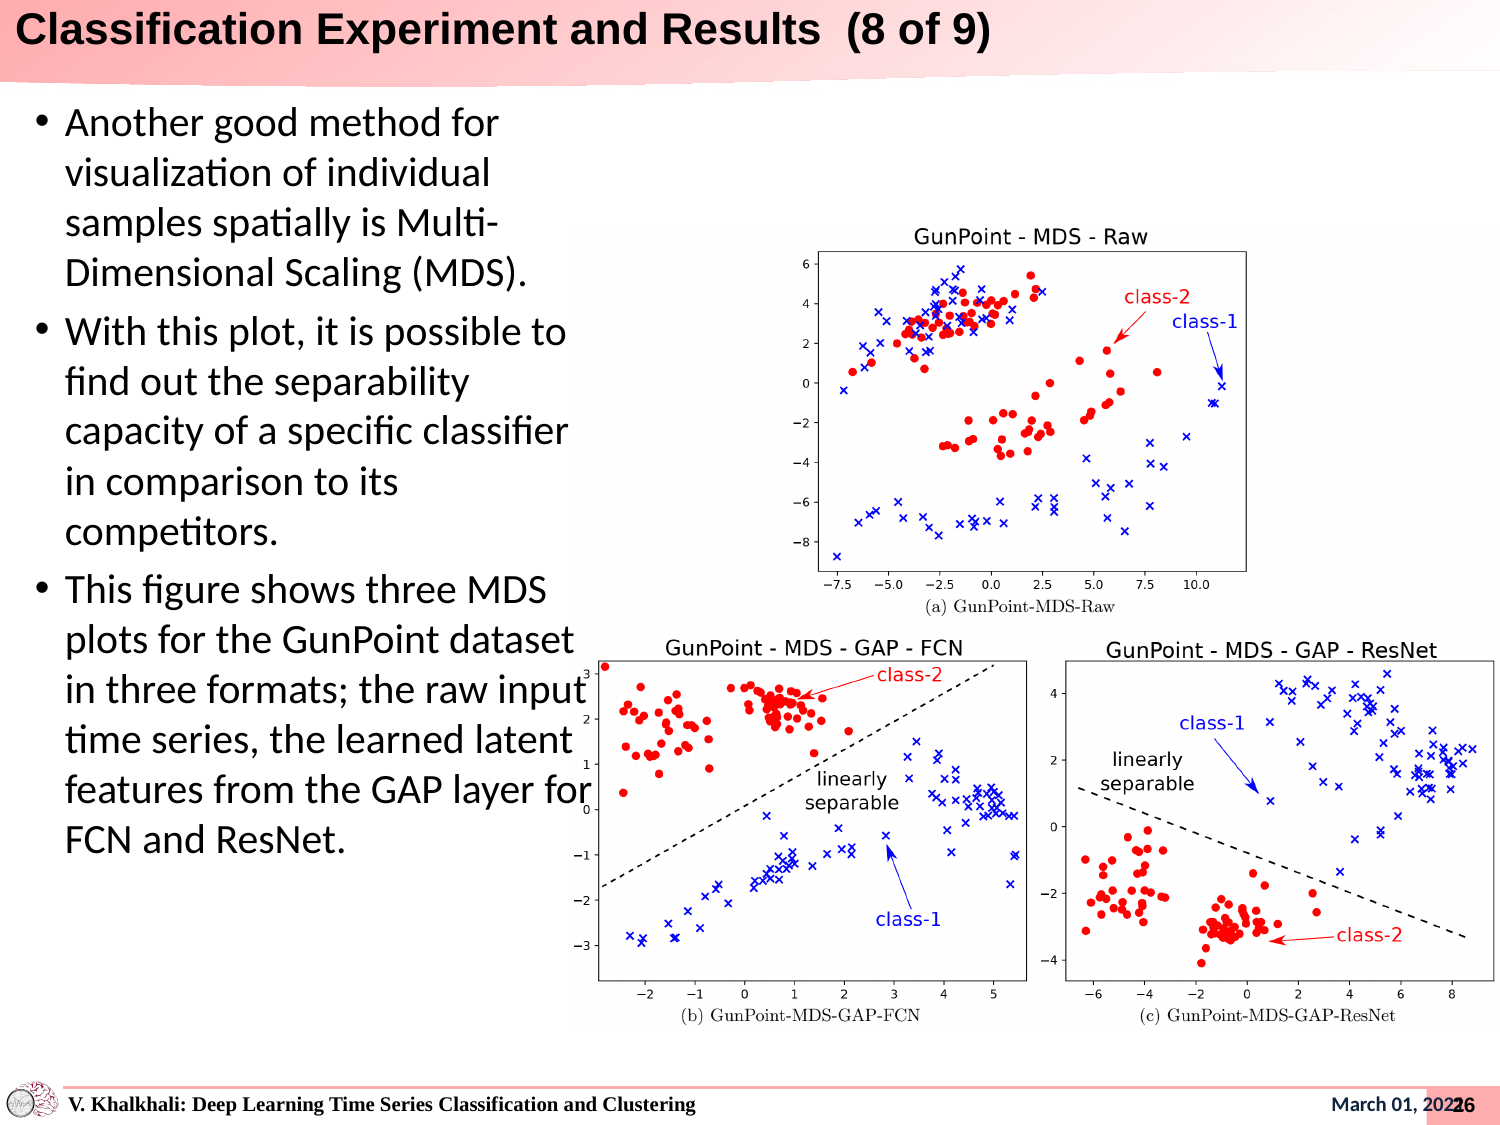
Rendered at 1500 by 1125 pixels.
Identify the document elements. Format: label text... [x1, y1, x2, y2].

title Classification Experiment and Results (8 of 9) [0, 0, 1500, 54]
picture [6, 1081, 59, 1118]
list Another good method for visualization of individual samples spatially is Multi-Dimensional Scaling (MDS). With this plot, it is possible to find out the separability capacity of a specific classifier in comparison to its competitors. This figure shows three MDS plots for the GunPoint dataset in three formats; the raw input time series, the learned latent features from the GAP layer for FCN and ResNet. [20, 87, 625, 1063]
picture [569, 224, 1500, 1029]
